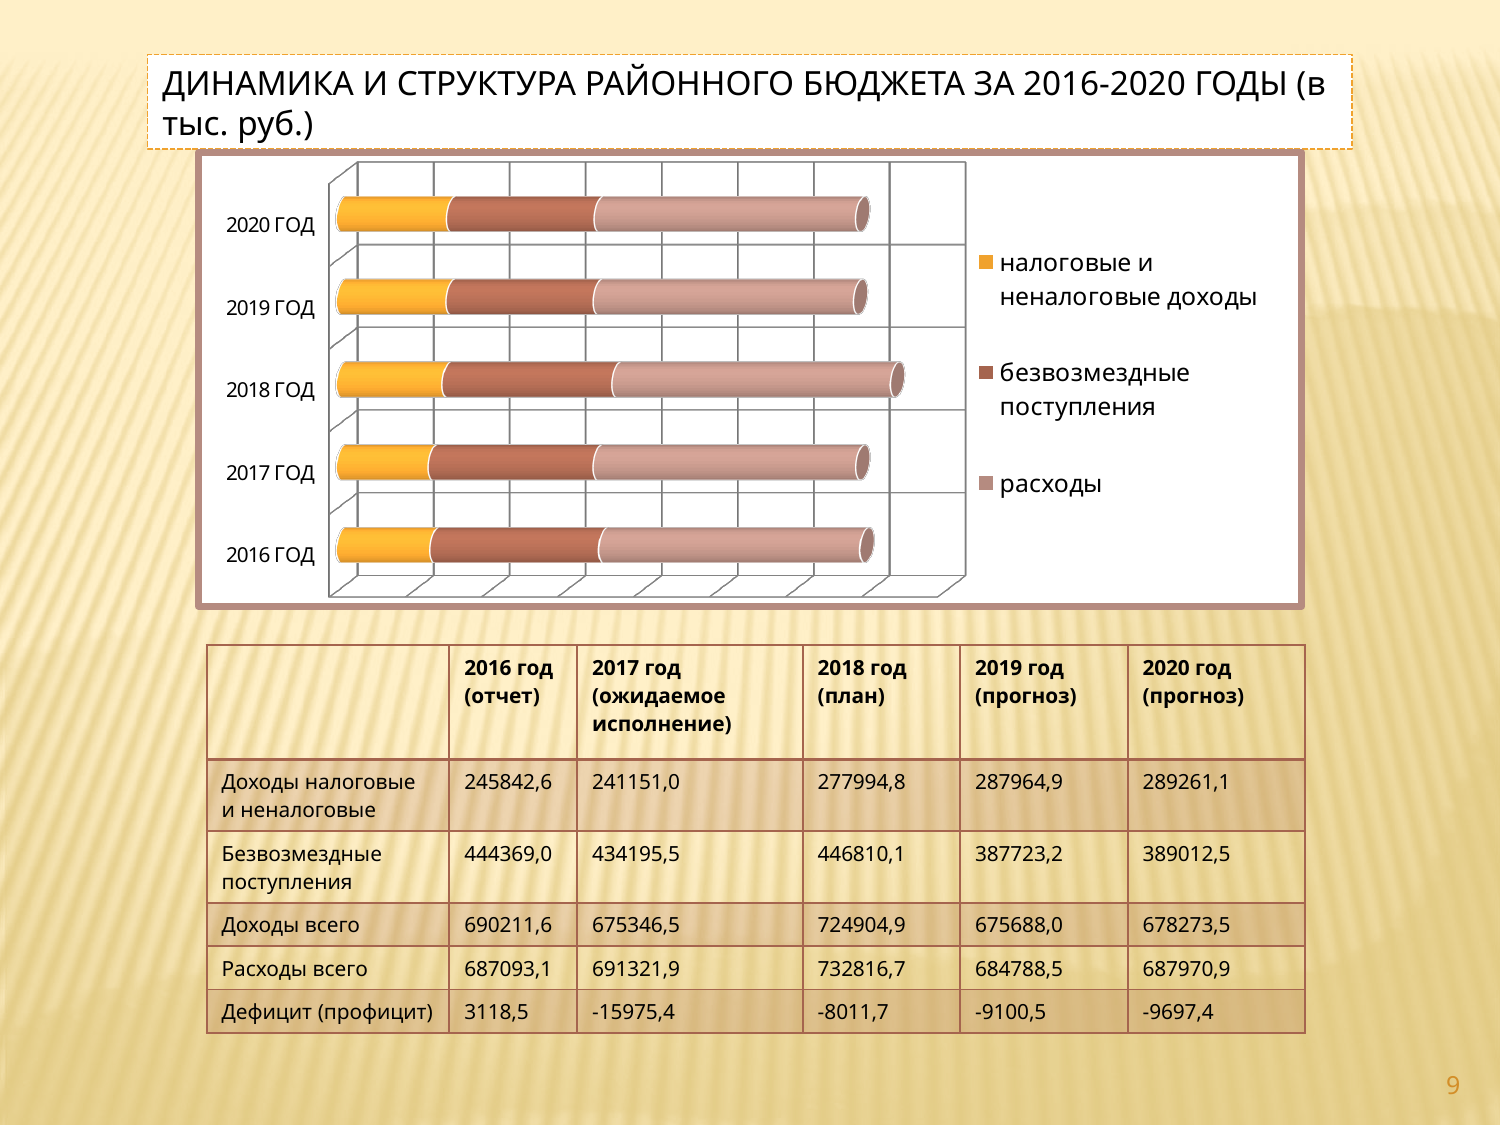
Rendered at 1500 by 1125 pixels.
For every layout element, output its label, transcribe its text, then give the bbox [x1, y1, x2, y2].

slide_number 9 [1350, 1062, 1475, 1103]
table_cell 389012,5 [1129, 832, 1304, 902]
table_cell 675346,5 [578, 904, 802, 945]
table_cell 277994,8 [804, 761, 959, 830]
table_cell 3118,5 [450, 990, 576, 1032]
table_cell 446810,1 [804, 832, 959, 902]
text_box ДИНАМИКА И СТРУКТУРА РАЙОННОГО БЮДЖЕТА ЗА 2016-2020 ГОДЫ (в тыс. руб.) [147, 54, 1353, 150]
table_header [208, 646, 448, 758]
table_cell Доходы всего [208, 904, 448, 945]
table_cell 691321,9 [578, 947, 802, 989]
table_cell Безвозмездные поступления [208, 832, 448, 902]
table_header 2016 год (отчет) [450, 646, 576, 758]
table_cell -9697,4 [1129, 990, 1304, 1032]
table_cell -9100,5 [961, 990, 1127, 1032]
table_cell 434195,5 [578, 832, 802, 902]
table_cell 444369,0 [450, 832, 576, 902]
table_header 2018 год (план) [804, 646, 959, 758]
table_cell 287964,9 [961, 761, 1127, 830]
table_cell 687970,9 [1129, 947, 1304, 989]
table_header 2019 год (прогноз) [961, 646, 1127, 758]
table_cell Дефицит (профицит) [208, 990, 448, 1032]
table_cell 387723,2 [961, 832, 1127, 902]
table_cell 690211,6 [450, 904, 576, 945]
table_cell 684788,5 [961, 947, 1127, 989]
table_cell 678273,5 [1129, 904, 1304, 945]
table_cell 241151,0 [578, 761, 802, 830]
table_cell Доходы налоговые и неналоговые [208, 761, 448, 830]
table_cell 724904,9 [804, 904, 959, 945]
table_cell 245842,6 [450, 761, 576, 830]
table_cell 289261,1 [1129, 761, 1304, 830]
table_cell 687093,1 [450, 947, 576, 989]
table_header 2020 год (прогноз) [1129, 646, 1304, 758]
table_cell 732816,7 [804, 947, 959, 989]
table_cell Расходы всего [208, 947, 448, 989]
table_cell 675688,0 [961, 904, 1127, 945]
table_cell -15975,4 [578, 990, 802, 1032]
table_cell -8011,7 [804, 990, 959, 1032]
table_header 2017 год (ожидаемое исполнение) [578, 646, 802, 758]
chart [194, 148, 1306, 610]
